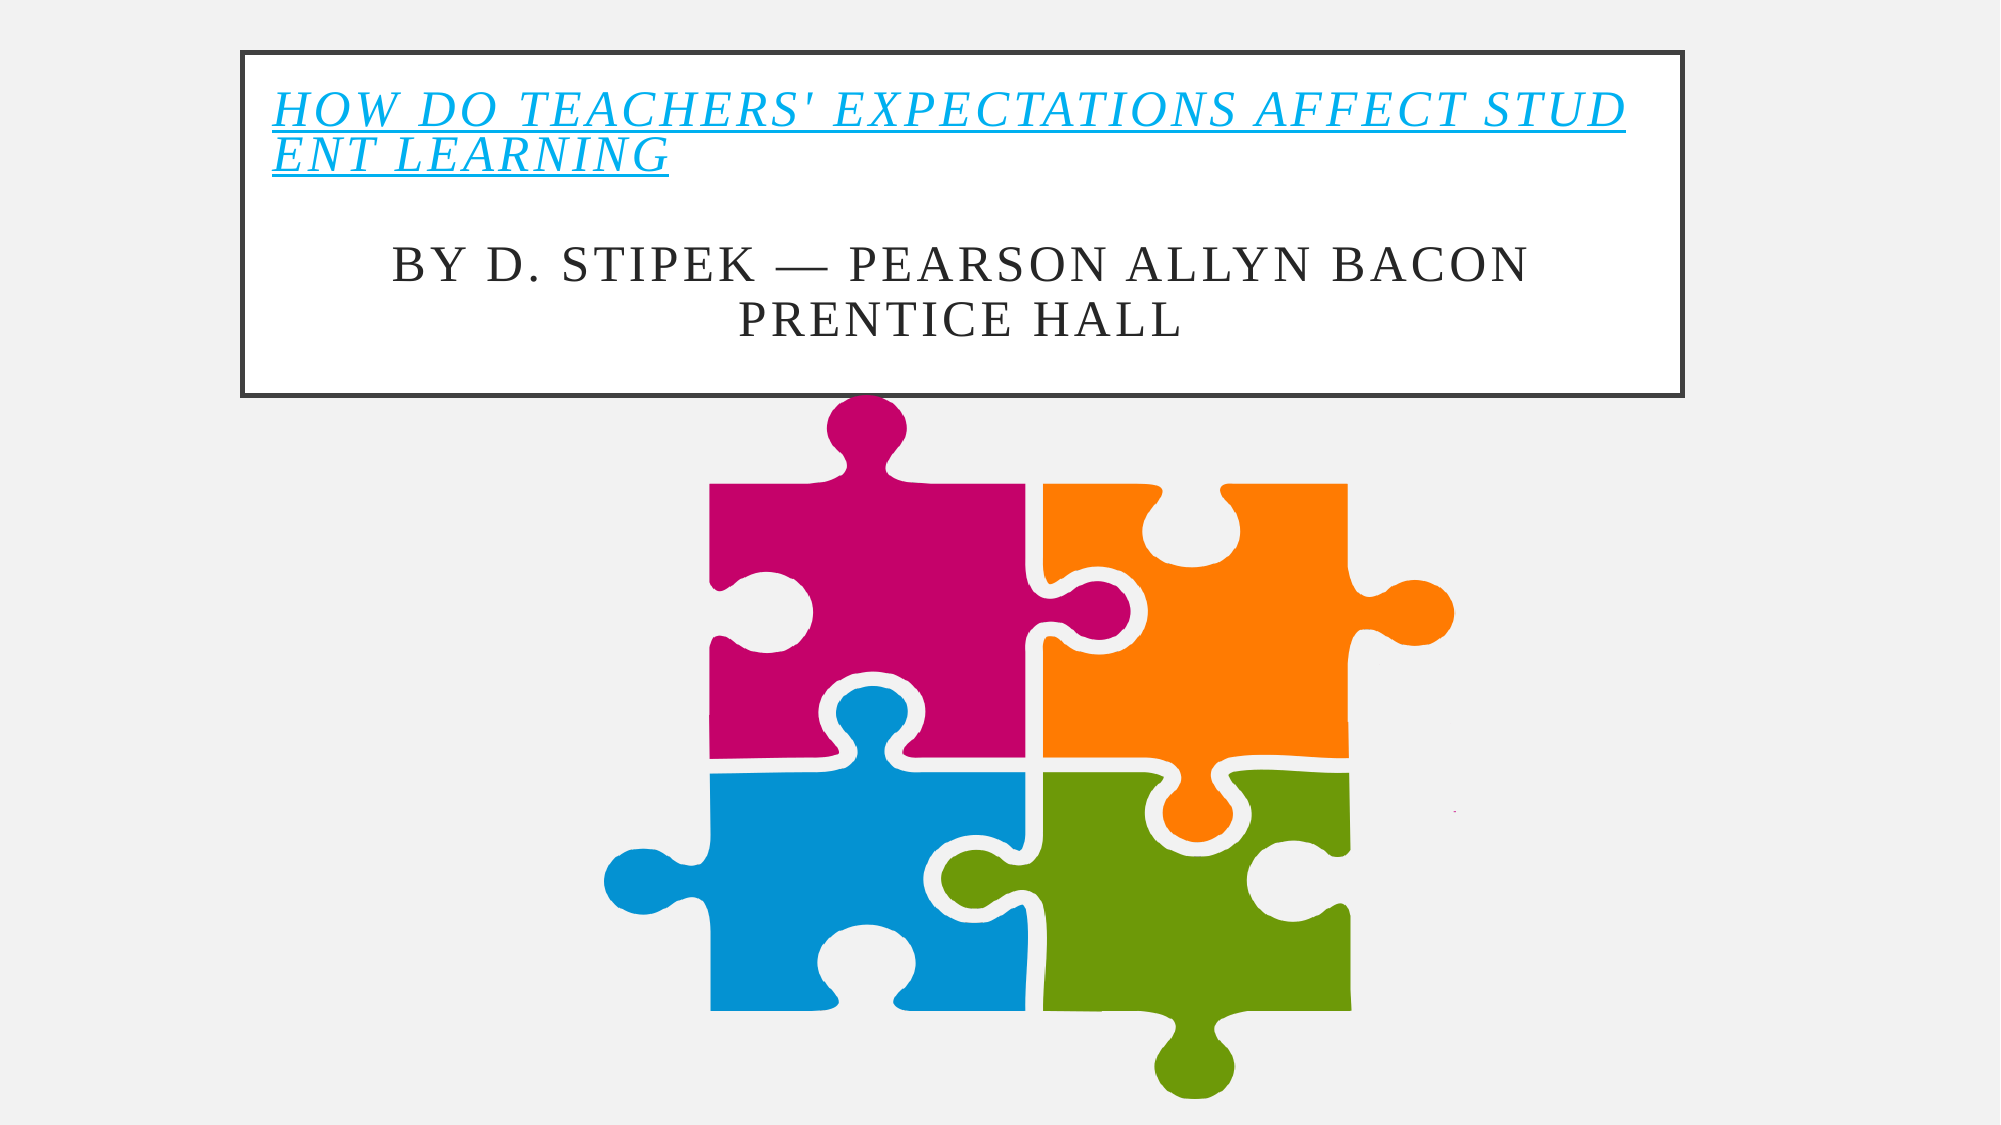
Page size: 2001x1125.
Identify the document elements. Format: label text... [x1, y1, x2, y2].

title How Do Teachers' Expectations Affect Student Learning By D. Stipek — Pearson Allyn Bacon Prentice Hall [240, 50, 1685, 398]
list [604, 395, 1456, 1099]
